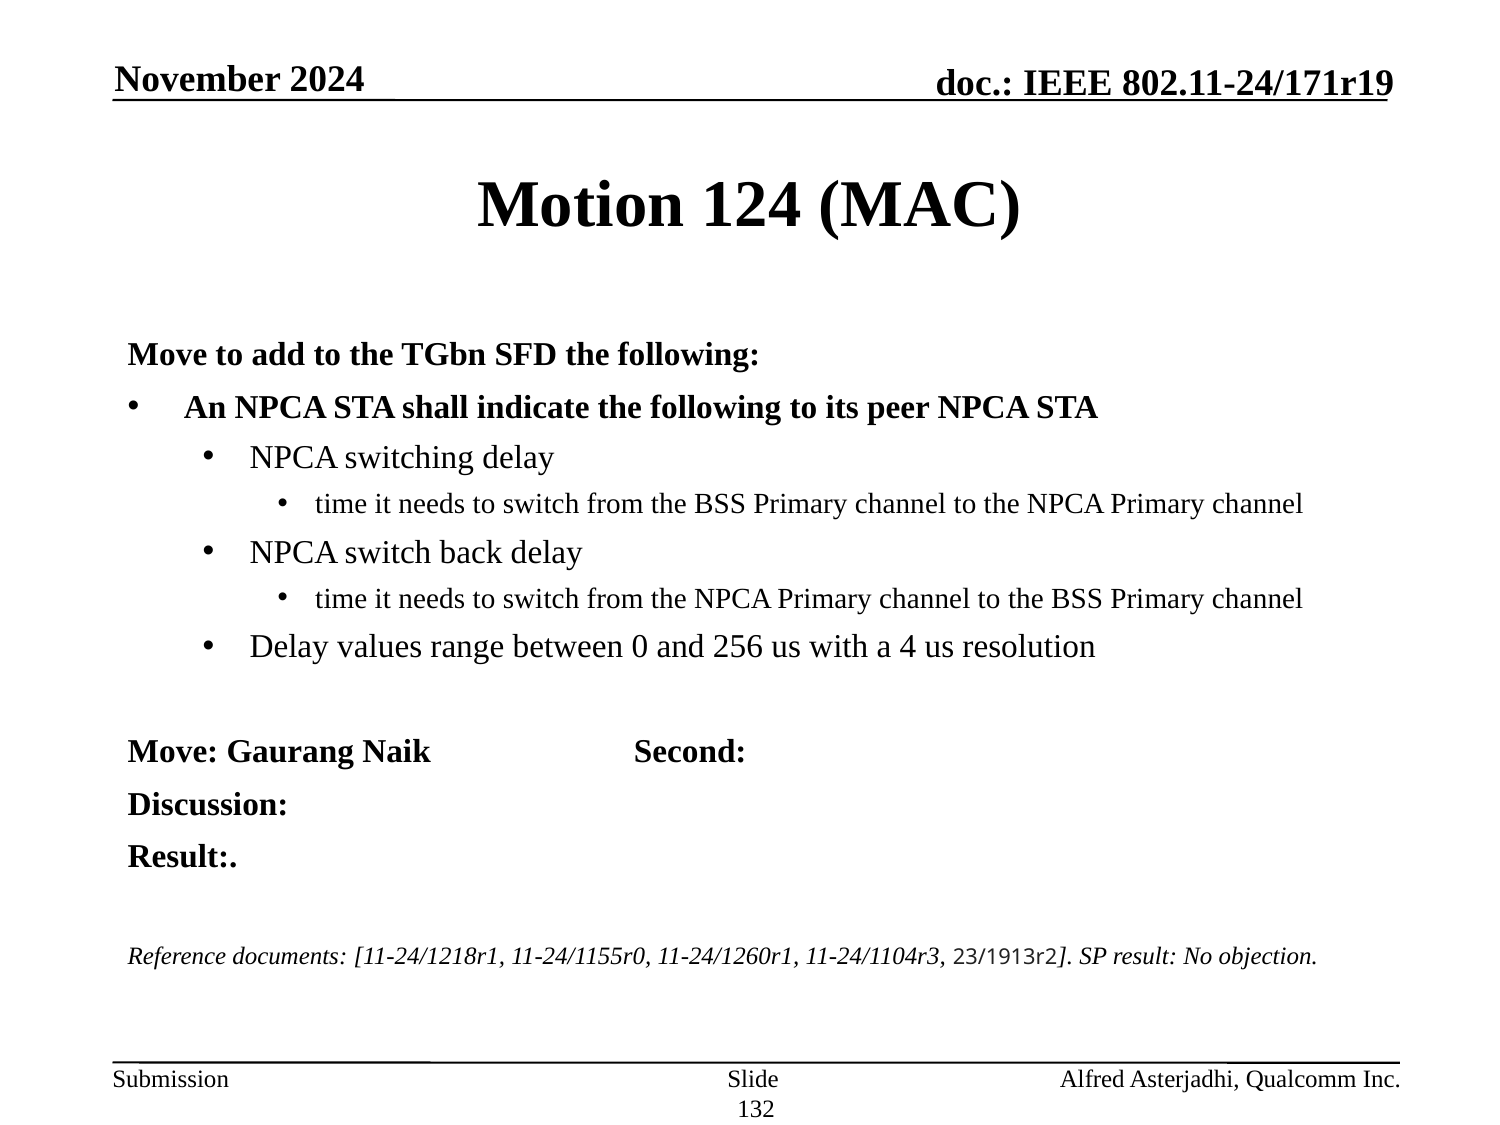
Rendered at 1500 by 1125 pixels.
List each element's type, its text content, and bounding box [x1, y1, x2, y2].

footer Alfred Asterjadhi, Qualcomm Inc. [878, 1061, 1402, 1093]
title Motion 124 (MAC) [112, 112, 1388, 288]
slide_number Slide 132 [712, 1061, 800, 1123]
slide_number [114, 54, 423, 100]
list Move to add to the TGbn SFD the following: An NPCA STA shall indicate the following to its peer NPCA STA NPCA switching delay time it needs to switch from the BSS Primary channel to the NPCA Primary channel NPCA switch back delay time it needs to switch from the NPCA Primary channel to the BSS Primary channel Delay values range between 0 and 256 us with a 4 us resolution Move: Gaurang Naik Second: Discussion: Result:. Reference documents: [11-24/1218r1, 11-24/1155r0, 11-24/1260r1, 11-24/1104r3, 23/1913r2]. SP result: No objection. [112, 324, 1388, 1000]
